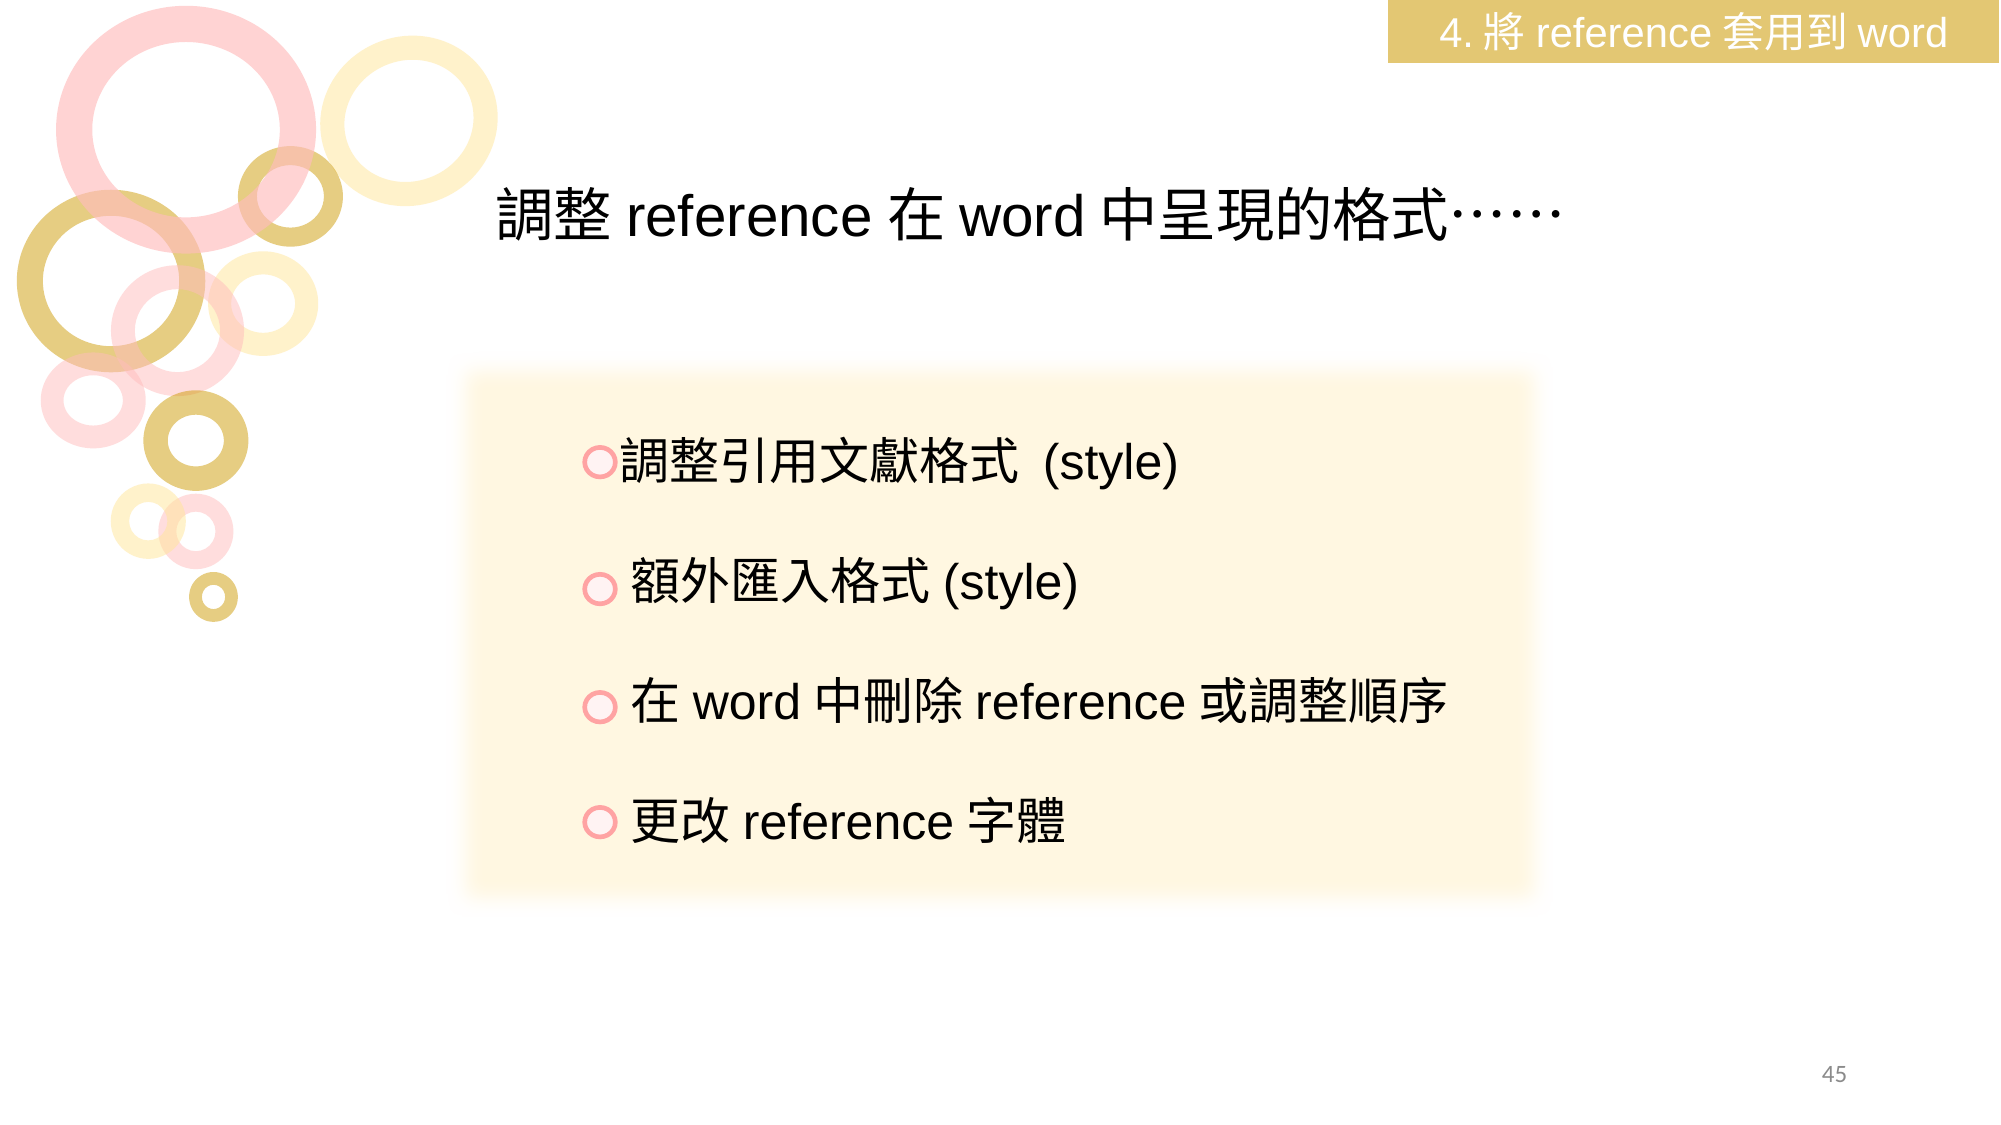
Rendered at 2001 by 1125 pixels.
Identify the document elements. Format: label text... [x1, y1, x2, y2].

text_box 調整reference在word中呈現的格式…… [480, 179, 1891, 280]
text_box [446, 351, 1553, 923]
text_box 4.將reference套用到word [1387, 0, 2000, 64]
slide_number 45 [1412, 1042, 1863, 1103]
